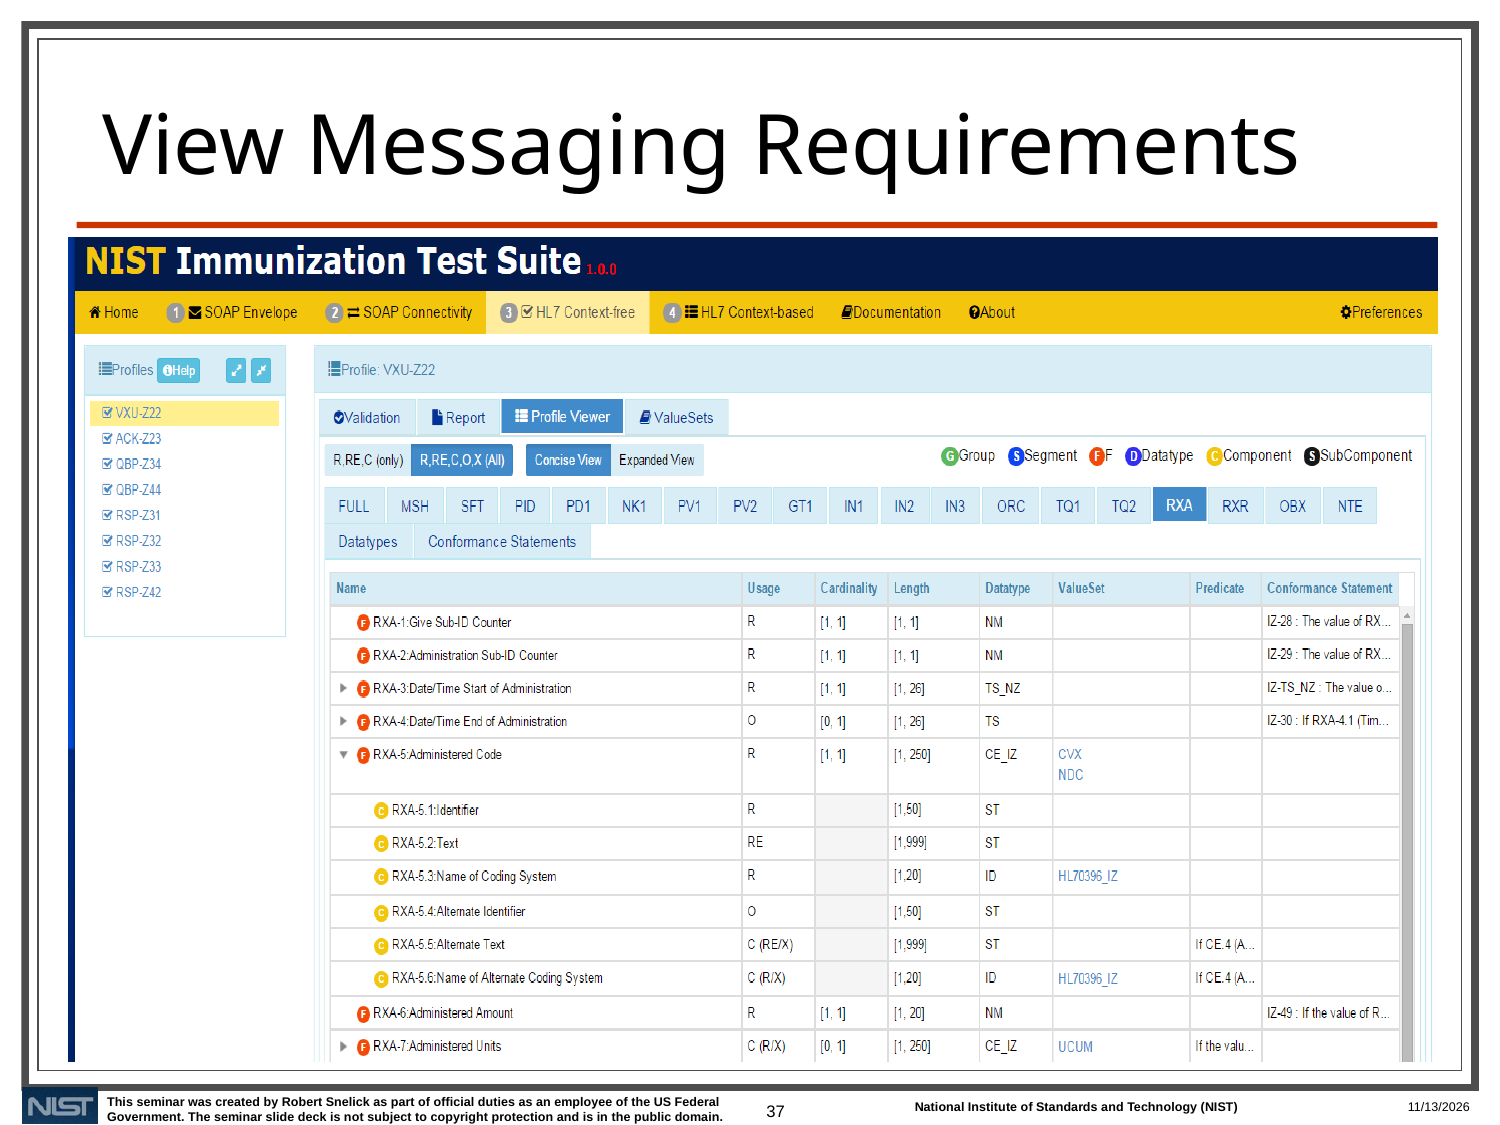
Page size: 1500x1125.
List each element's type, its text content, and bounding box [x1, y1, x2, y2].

title View Messaging Requirements [87, 62, 1426, 199]
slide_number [1392, 1090, 1488, 1115]
picture [22, 1087, 98, 1124]
slide_number 37 [712, 1071, 801, 1125]
picture [68, 237, 1438, 1062]
